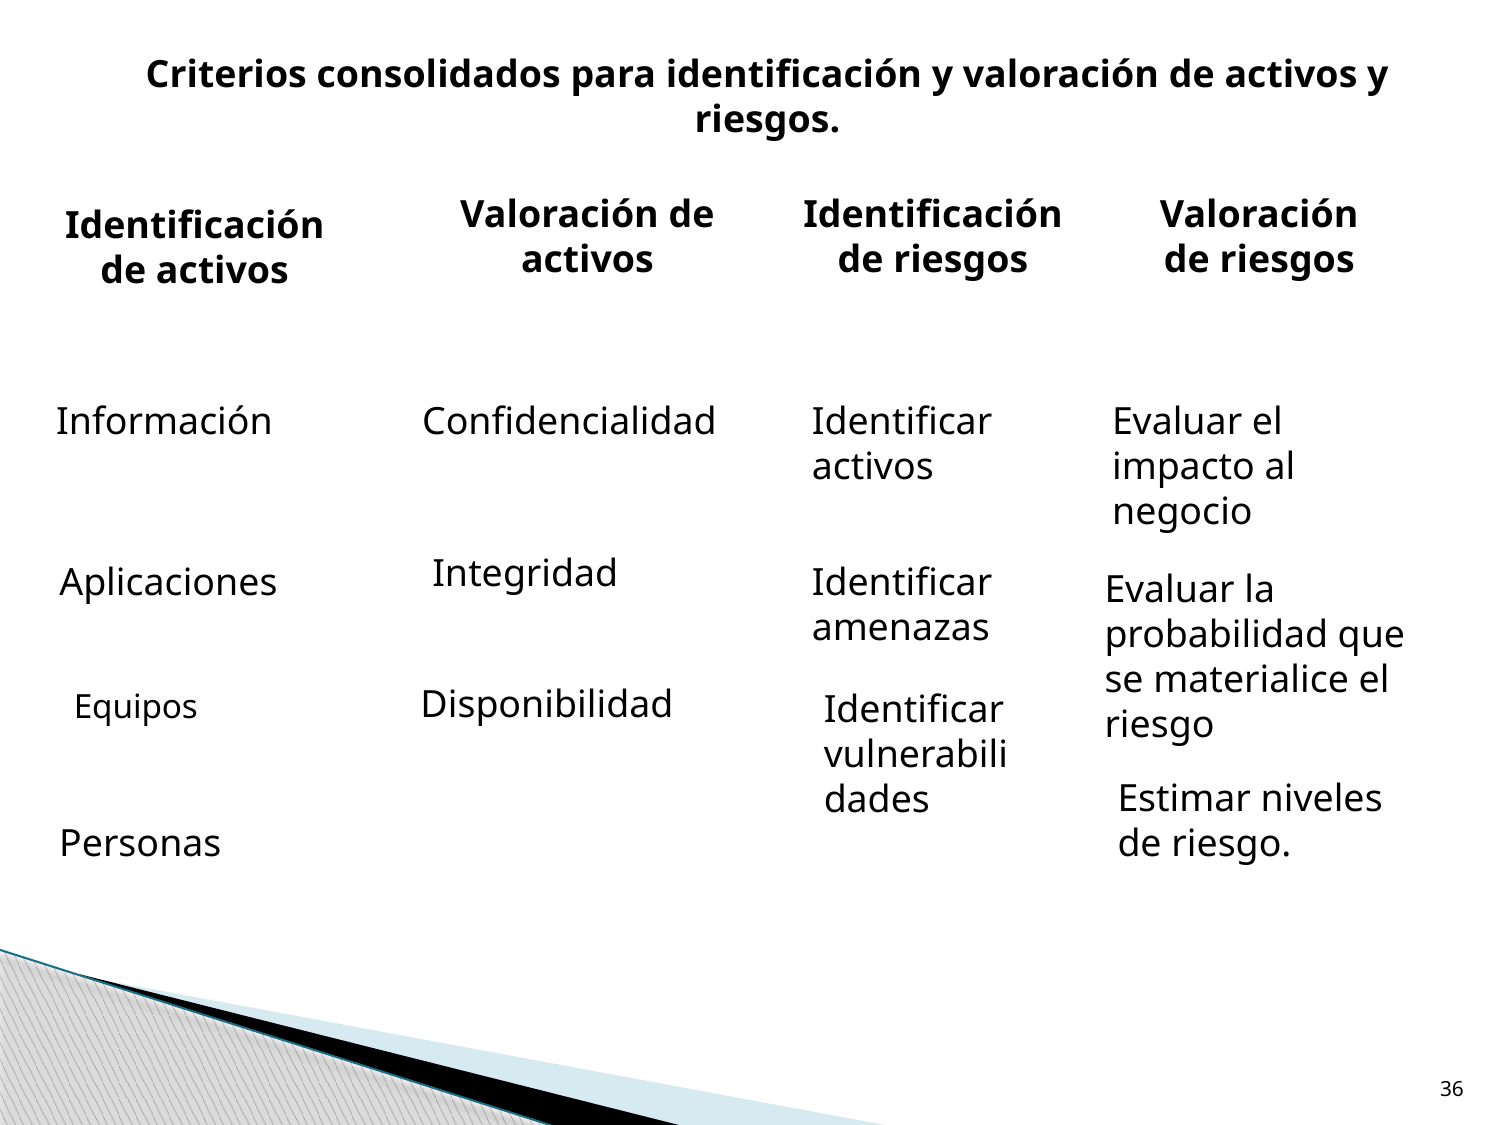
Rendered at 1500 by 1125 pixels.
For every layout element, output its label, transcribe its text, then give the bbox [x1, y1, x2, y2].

text_box Criterios consolidados para identificación y valoración de activos y riesgos. [123, 42, 1412, 193]
text_box Identificar amenazas [797, 550, 1057, 656]
text_box Disponibilidad [405, 672, 713, 733]
text_box Integridad [417, 541, 701, 602]
text_box Evaluar la probabilidad que se materialice el riesgo [1089, 557, 1435, 753]
text_box Valoración de activos [407, 193, 767, 288]
text_box Información [41, 389, 290, 450]
text_box Aplicaciones [44, 550, 311, 611]
text_box Confidencialidad [407, 389, 768, 450]
text_box Identificación de activos [41, 194, 349, 299]
text_box Identificación de riesgos [767, 193, 1099, 288]
slide_number 36 [1418, 1051, 1479, 1112]
text_box Identificar vulnerabilidades [808, 677, 1046, 828]
text_box Evaluar el impacto al negocio [1097, 389, 1411, 540]
text_box Identificar activos [797, 389, 1046, 495]
text_box Valoración de riesgos [1117, 193, 1402, 288]
text_box Personas [44, 812, 269, 872]
text_box Estimar niveles de riesgo. [1102, 766, 1416, 872]
text_box Equipos [58, 677, 307, 733]
